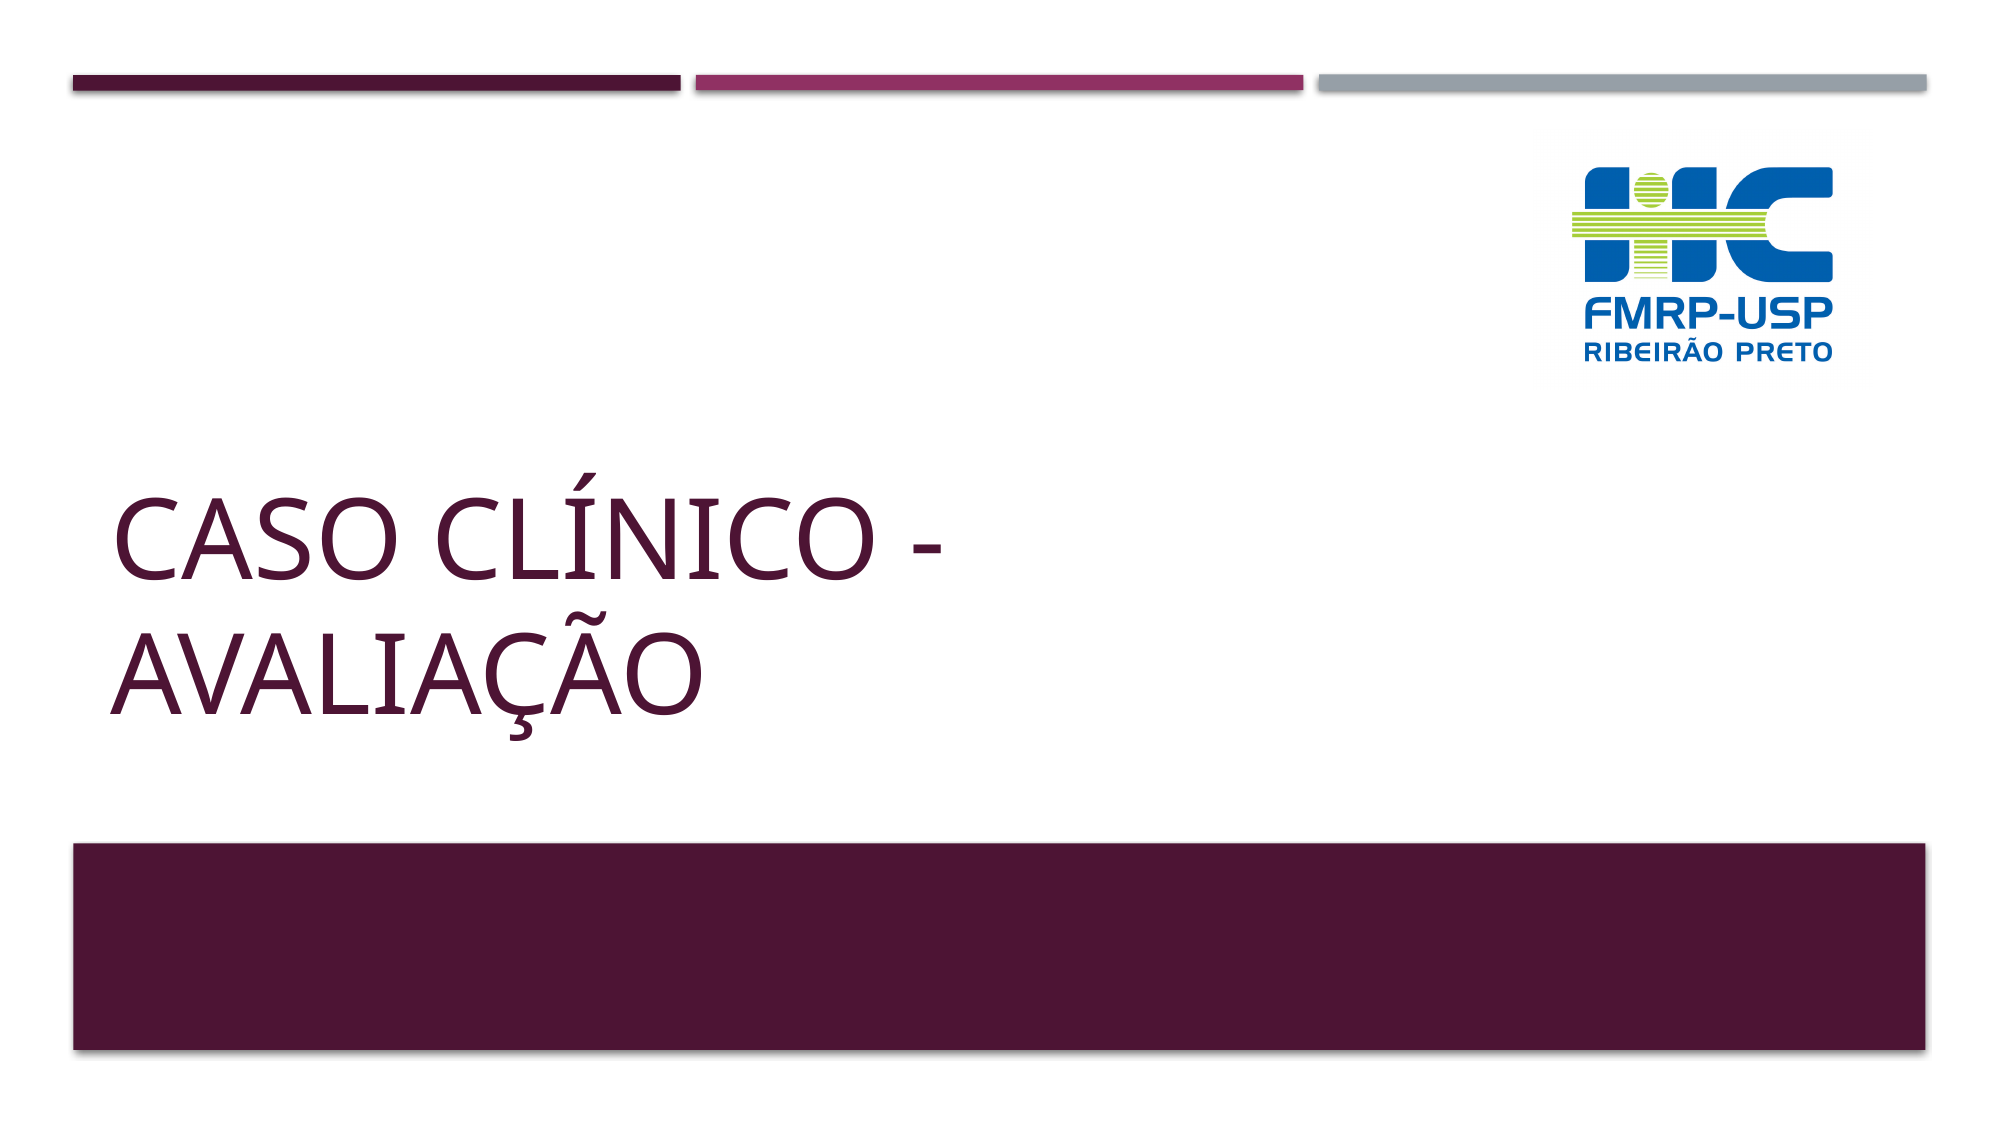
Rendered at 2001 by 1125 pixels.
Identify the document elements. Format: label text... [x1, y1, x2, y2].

picture [1532, 129, 1874, 390]
title caso clínico - AVALIAÇÃO [95, 389, 1905, 745]
